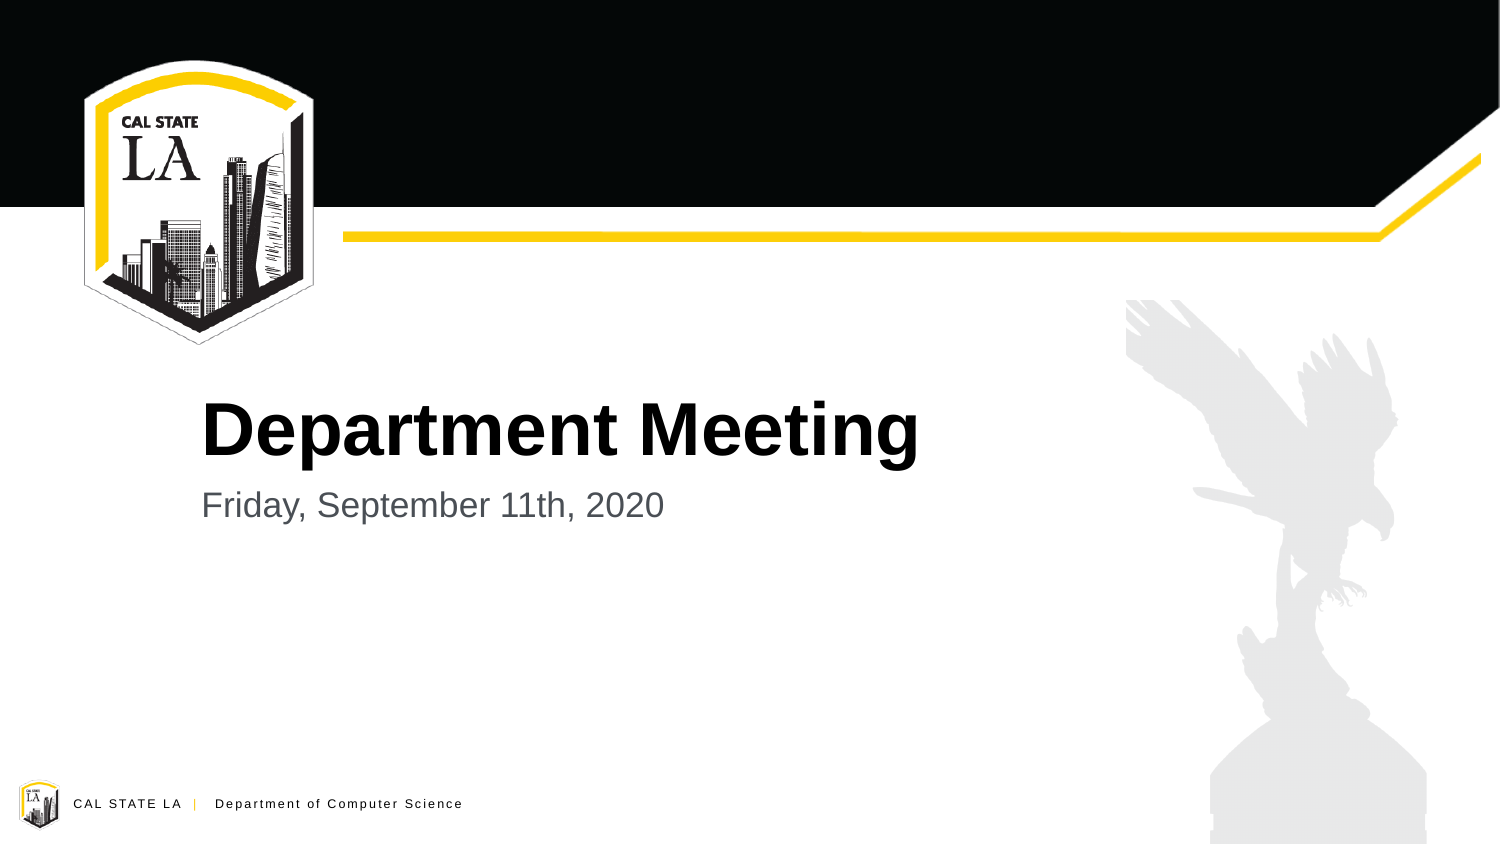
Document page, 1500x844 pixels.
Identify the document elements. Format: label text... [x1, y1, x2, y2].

title Department Meeting [186, 380, 1114, 471]
picture [13, 774, 66, 831]
picture [0, 0, 1500, 348]
subtitle Friday, September 11th, 2020 [186, 474, 1114, 691]
